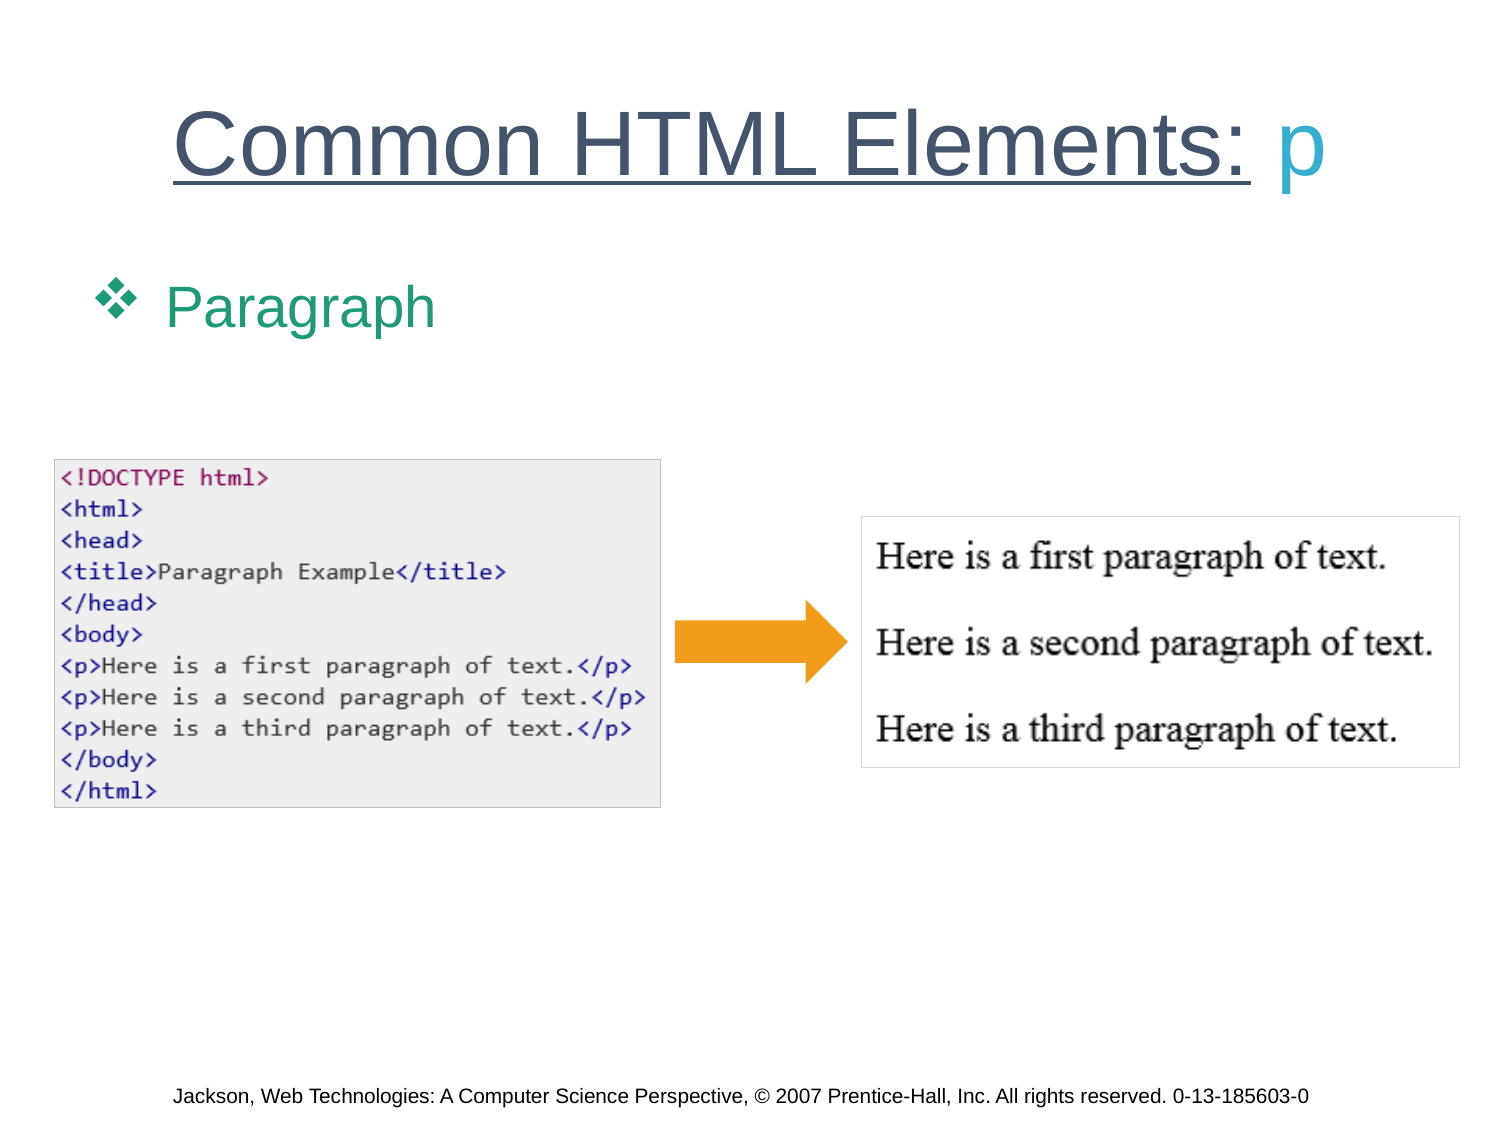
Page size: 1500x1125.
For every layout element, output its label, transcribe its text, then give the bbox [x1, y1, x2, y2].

picture [861, 515, 1460, 768]
list Paragraph [75, 262, 1425, 1005]
footer Jackson, Web Technologies: A Computer Science Perspective, © 2007 Prentice-Hall, Inc. All rights reserved. 0-13-185603-0 [75, 1074, 1413, 1103]
text_box [672, 597, 851, 686]
title Common HTML Elements: p [75, 45, 1425, 233]
picture [54, 459, 662, 809]
